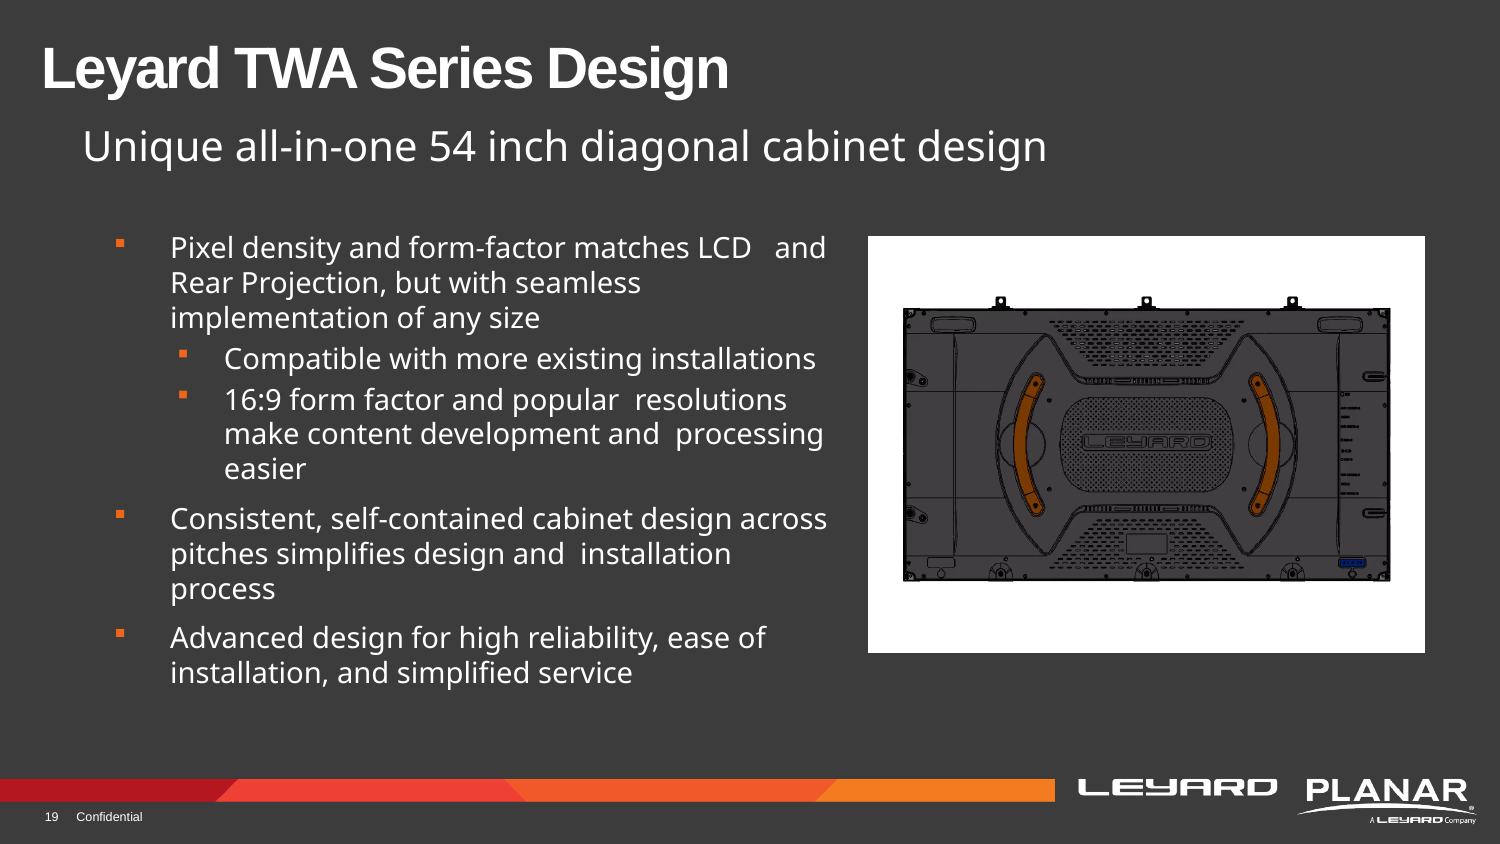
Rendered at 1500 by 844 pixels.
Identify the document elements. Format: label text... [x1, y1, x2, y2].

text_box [867, 234, 1426, 655]
title Leyard TWA Series Design [26, 22, 1302, 99]
picture [0, 776, 1500, 844]
list Unique all-in-one 54 inch diagonal cabinet design [56, 112, 1480, 174]
list Pixel density and form-factor matches LCD and Rear Projection, but with seamless implementation of any size Compatible with more existing installations 16:9 form factor and popular resolutions make content development and processing easier Consistent, self-contained cabinet design across pitches simplifies design and installation process Advanced design for high reliability, ease of installation, and simplified service [87, 221, 844, 335]
